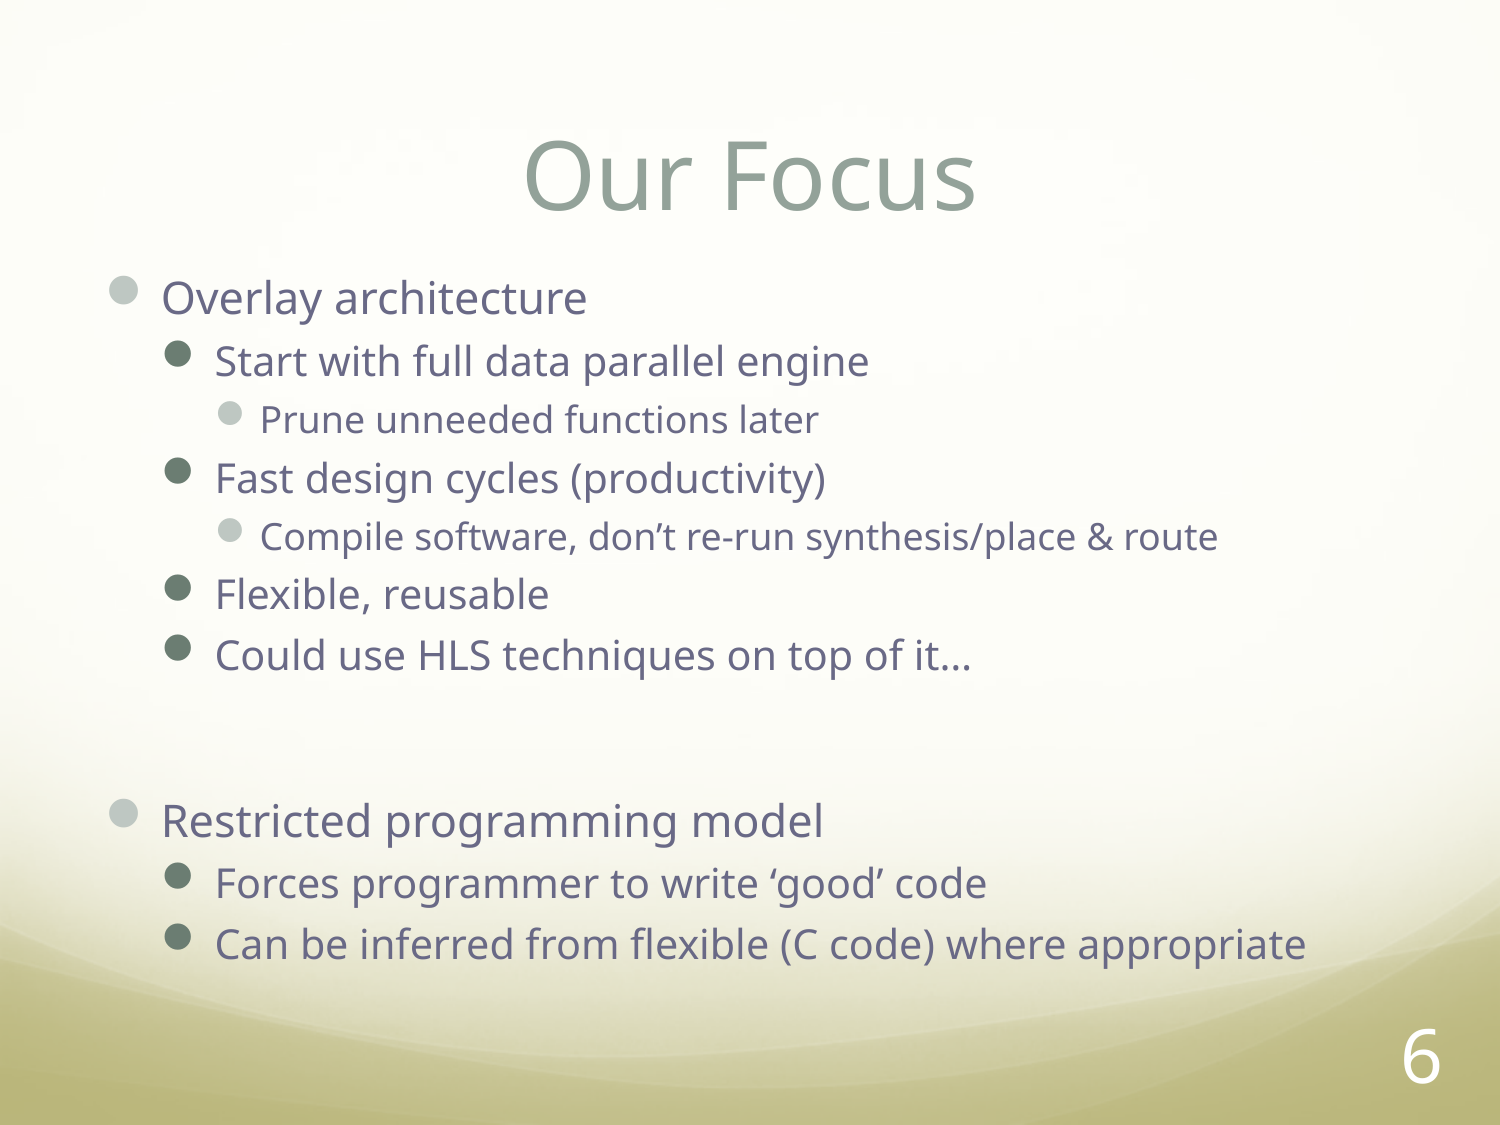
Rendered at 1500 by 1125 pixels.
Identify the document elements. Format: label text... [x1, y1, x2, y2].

list Overlay architecture Start with full data parallel engine Prune unneeded functions later Fast design cycles (productivity) Compile software, don’t re-run synthesis/place & route Flexible, reusable Could use HLS techniques on top of it… Restricted programming model Forces programmer to write ‘good’ code Can be inferred from flexible (C code) where appropriate [90, 262, 1410, 975]
title Our Focus [90, 17, 1410, 237]
slide_number 6 [1295, 1029, 1459, 1090]
